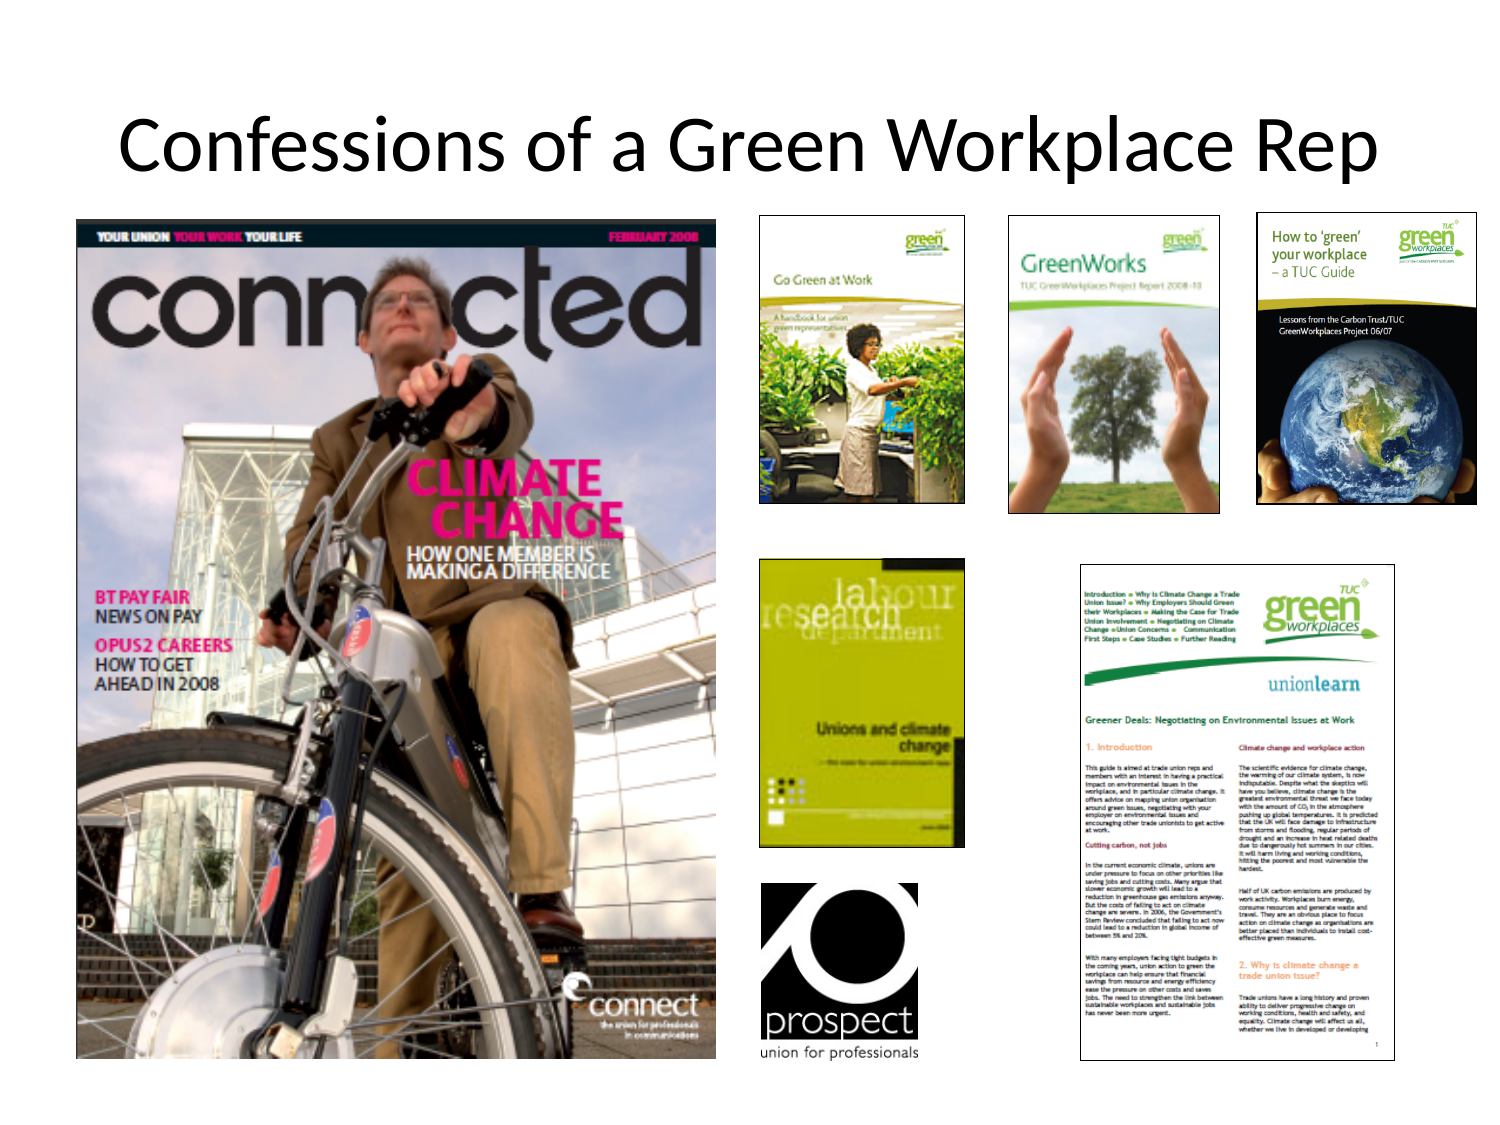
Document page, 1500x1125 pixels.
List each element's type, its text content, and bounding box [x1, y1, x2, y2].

picture [1008, 215, 1220, 514]
title Confessions of a Green Workplace Rep [75, 45, 1425, 233]
picture [761, 883, 918, 1061]
picture [1257, 213, 1476, 504]
picture [759, 558, 965, 849]
picture [759, 215, 965, 504]
picture [76, 219, 716, 1059]
picture [1080, 563, 1395, 1061]
